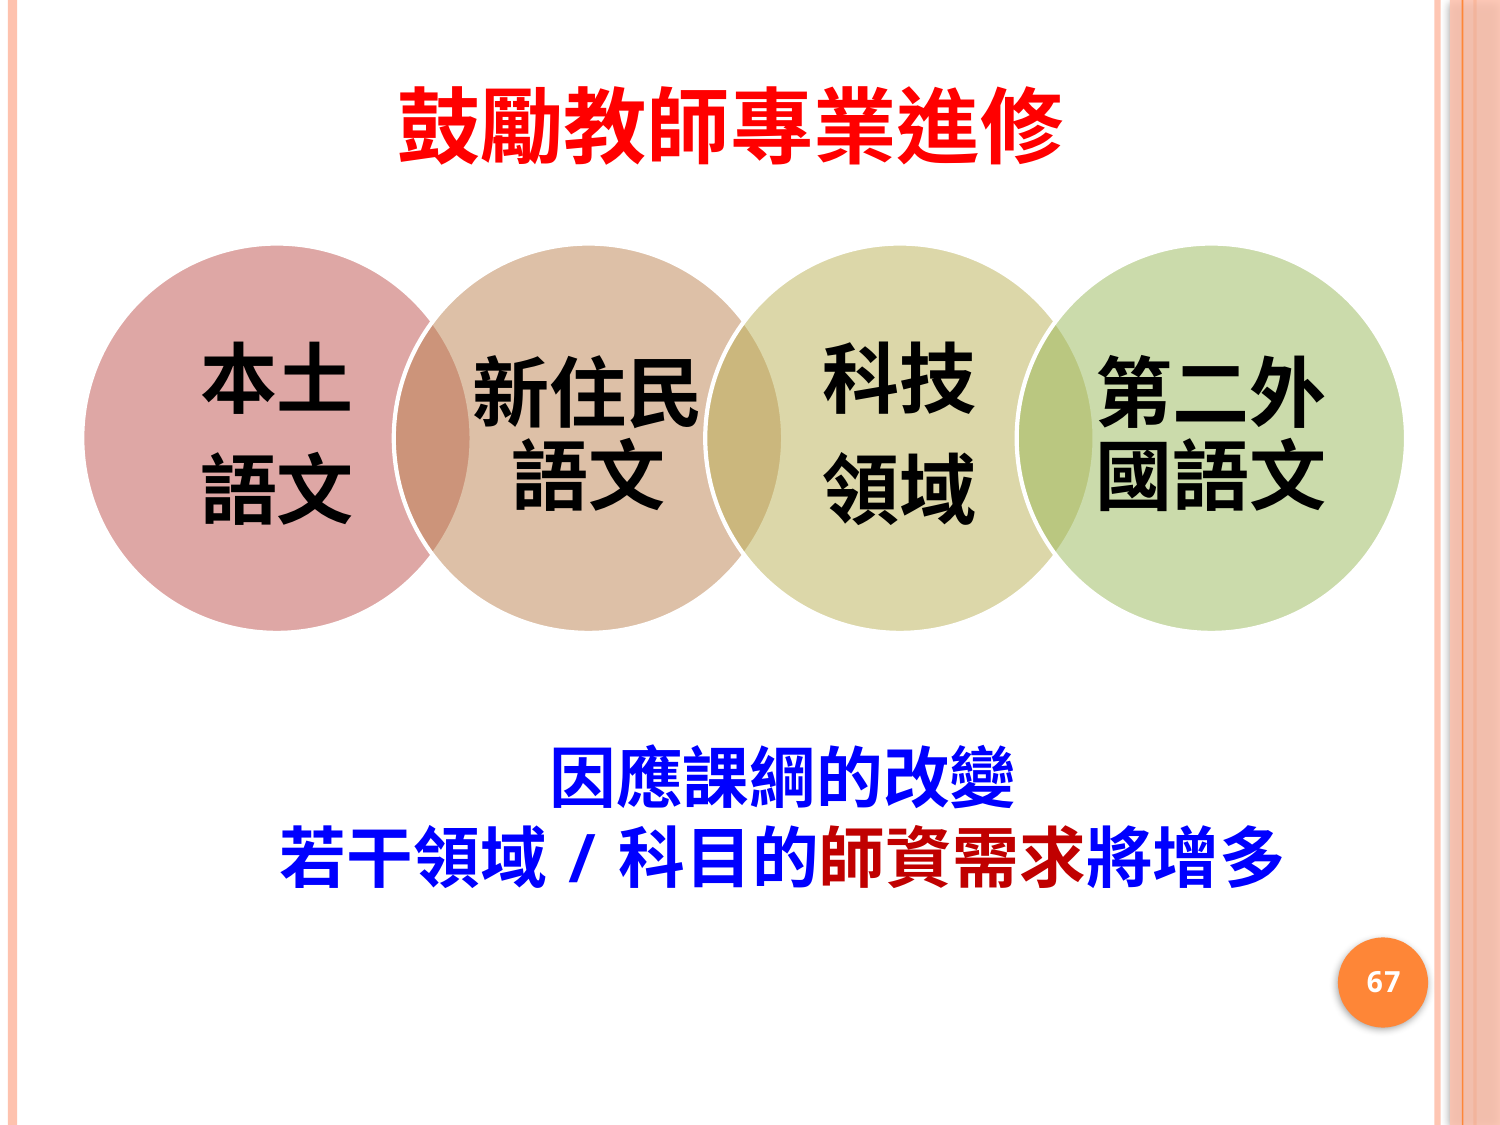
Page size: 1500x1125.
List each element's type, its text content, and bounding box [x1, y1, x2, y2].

slide_number 66 [1333, 940, 1434, 1026]
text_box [81, 243, 1407, 634]
text_box 鼓勵教師專業進修 [382, 66, 1097, 182]
list 因應課綱的改變 若干領域/科目的師資需求將增多 [114, 727, 1452, 928]
